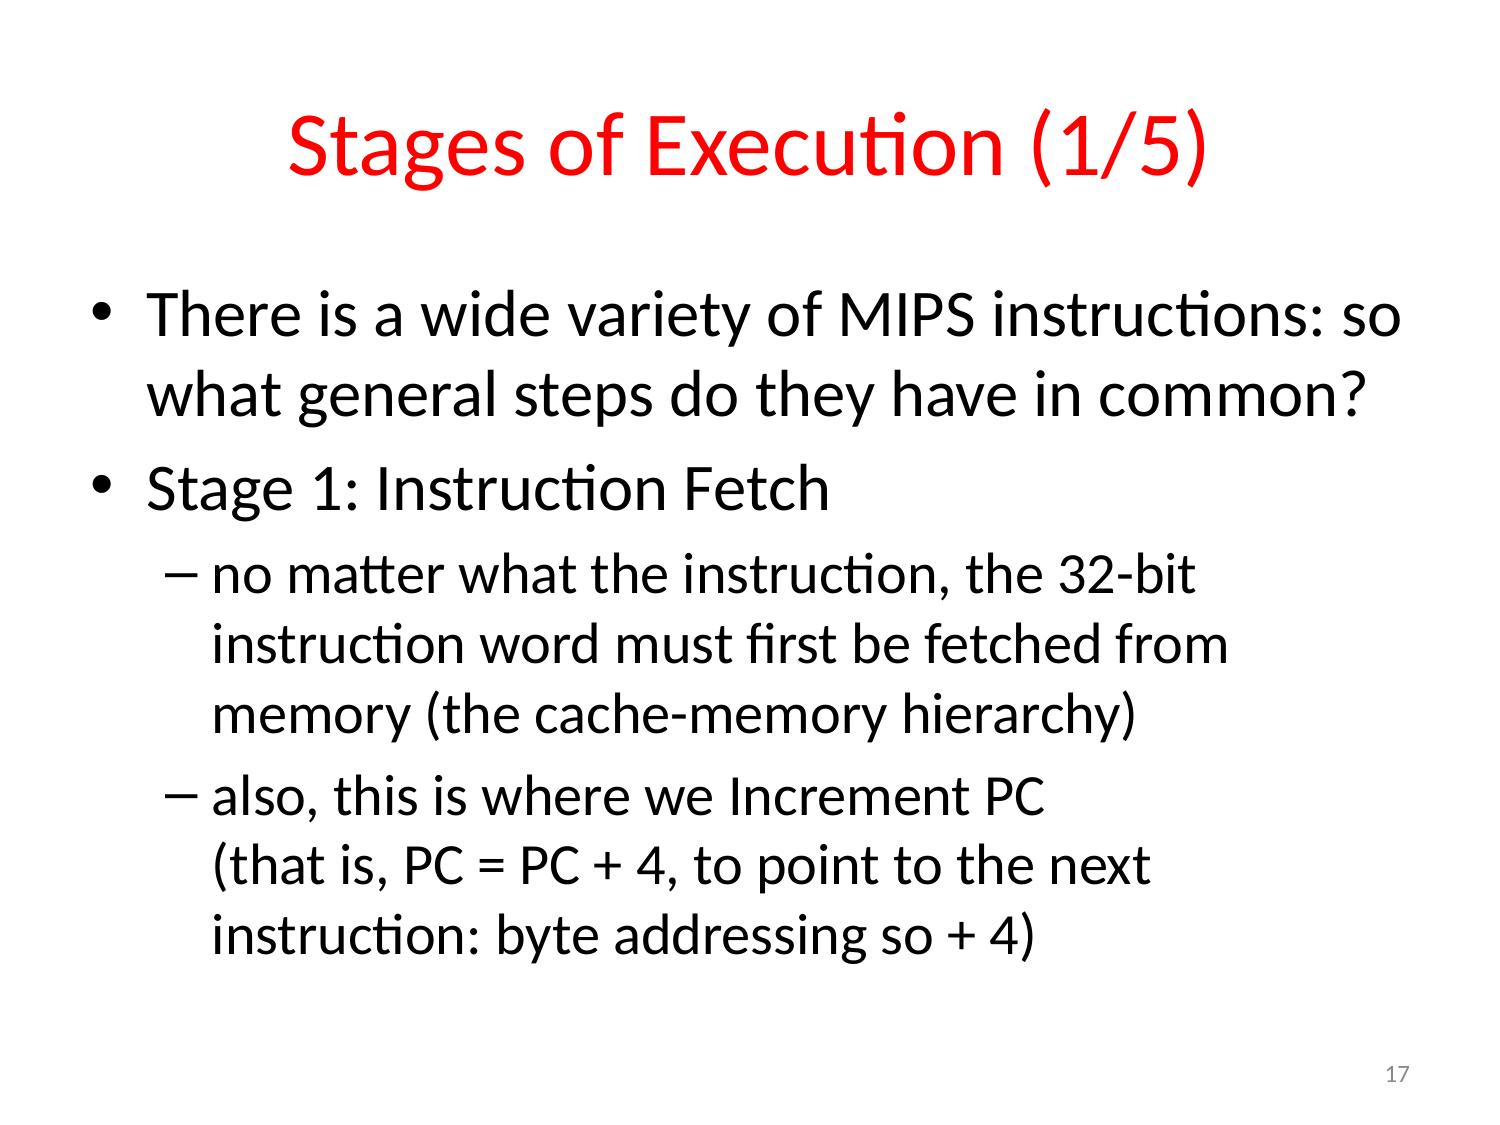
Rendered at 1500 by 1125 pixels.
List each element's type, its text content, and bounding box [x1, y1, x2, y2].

slide_number 17 [1074, 1042, 1425, 1103]
title Stages of Execution (1/5) [75, 45, 1425, 233]
list There is a wide variety of MIPS instructions: so what general steps do they have in common? Stage 1: Instruction Fetch no matter what the instruction, the 32-bit instruction word must first be fetched from memory (the cache-memory hierarchy) also, this is where we Increment PC (that is, PC = PC + 4, to point to the next instruction: byte addressing so + 4) [75, 262, 1425, 1005]
